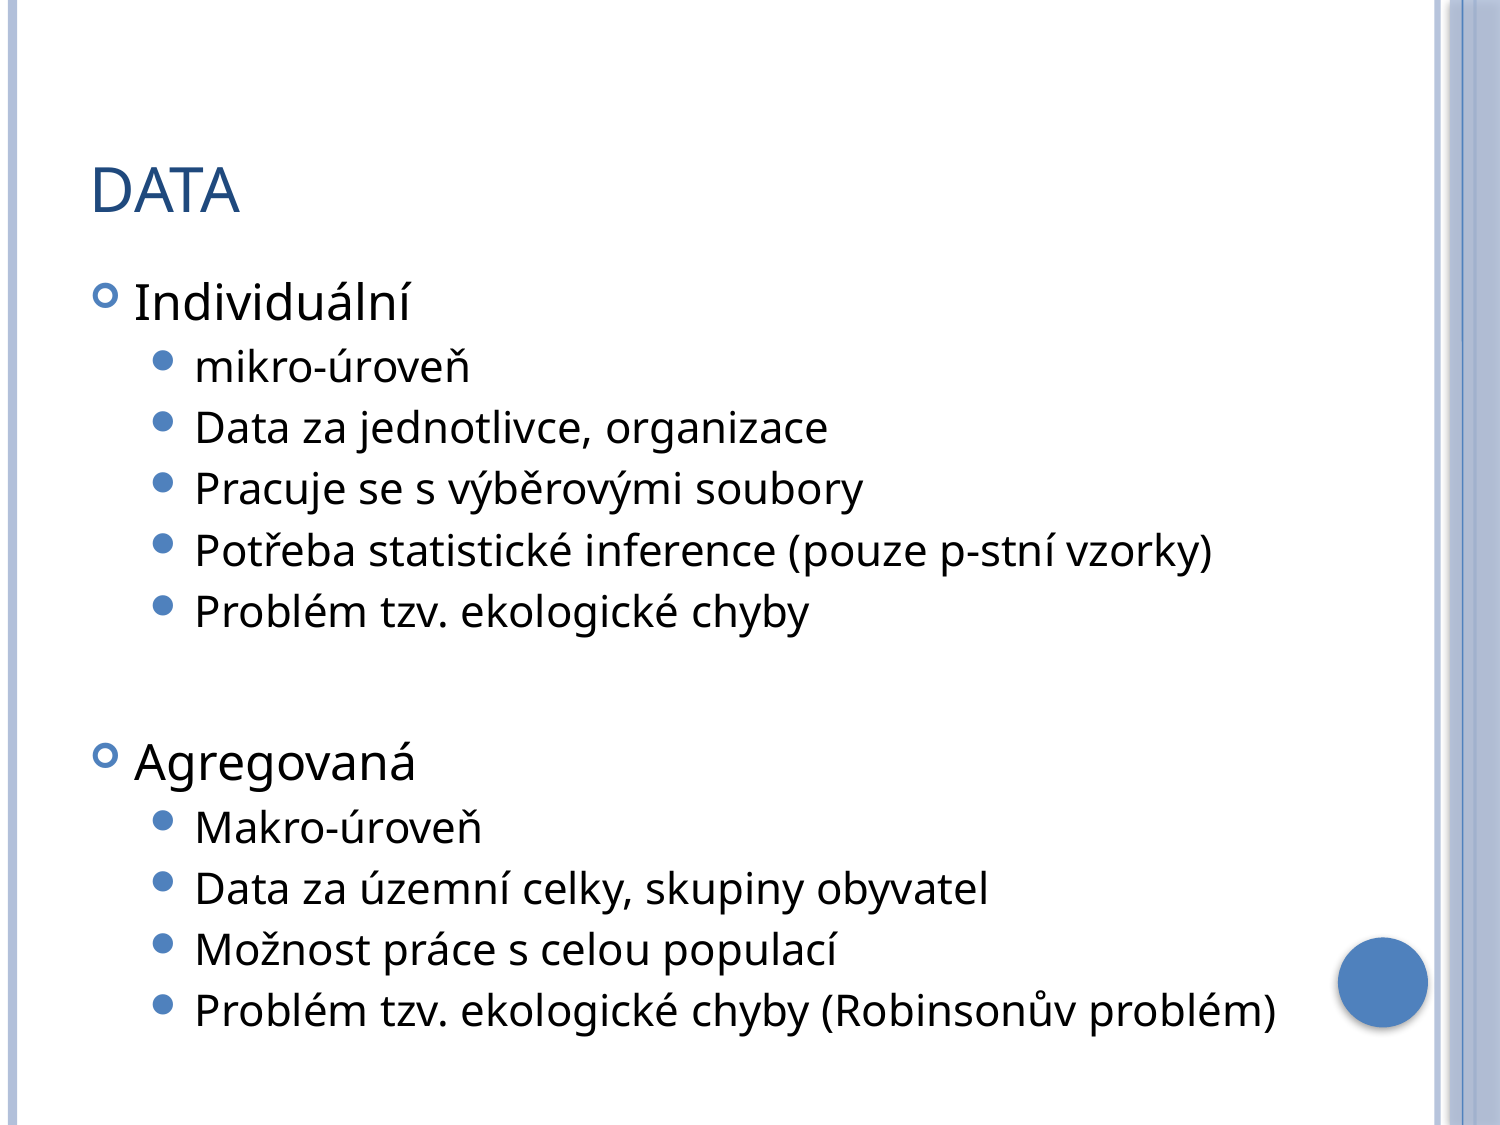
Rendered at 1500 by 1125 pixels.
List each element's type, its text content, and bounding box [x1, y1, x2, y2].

list Individuální mikro-úroveň Data za jednotlivce, organizace Pracuje se s výběrovými soubory Potřeba statistické inference (pouze p-stní vzorky) Problém tzv. ekologické chyby Agregovaná Makro-úroveň Data za územní celky, skupiny obyvatel Možnost práce s celou populací Problém tzv. ekologické chyby (Robinsonův problém) [75, 262, 1300, 1062]
title Data [75, 45, 1300, 233]
